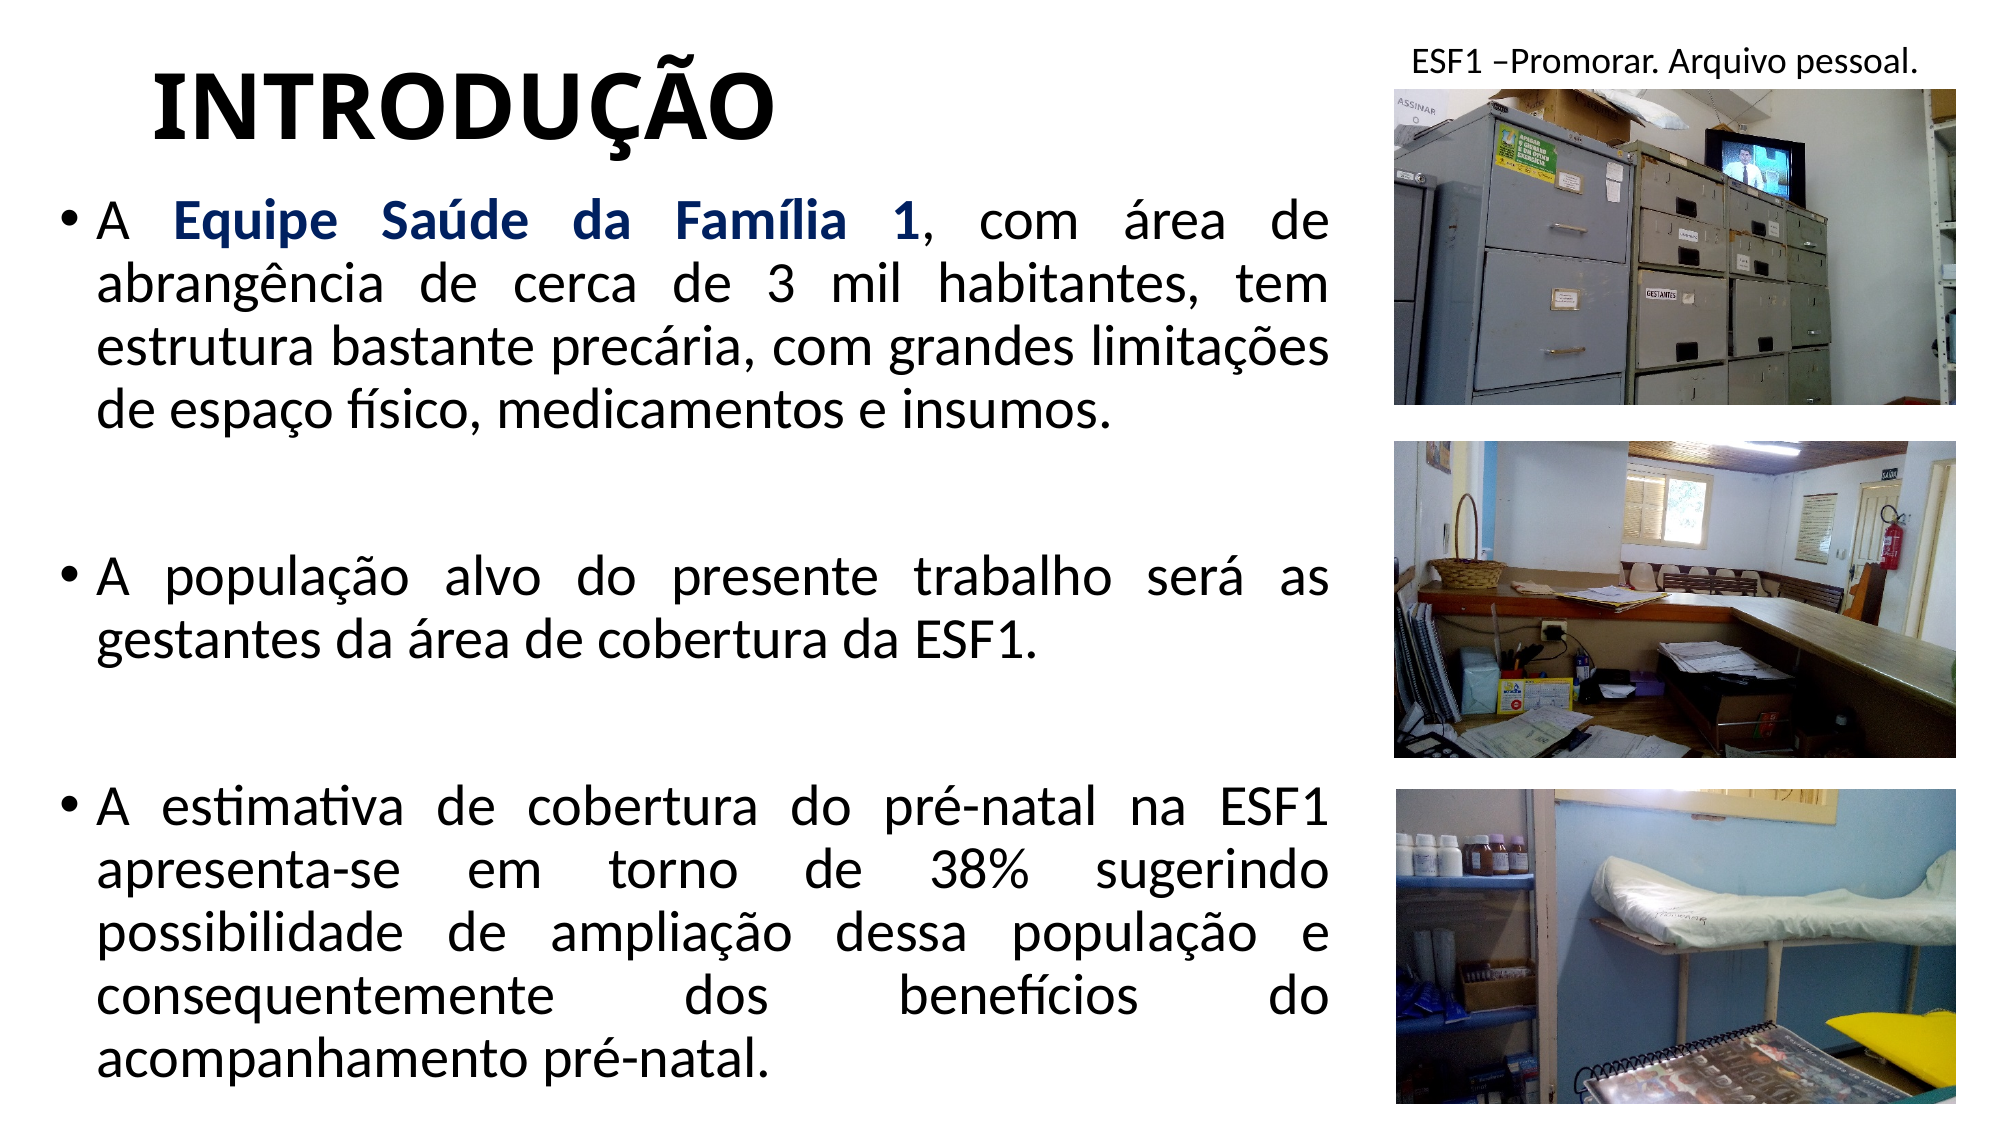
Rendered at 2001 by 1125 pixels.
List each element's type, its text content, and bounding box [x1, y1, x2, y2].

picture [1394, 441, 1956, 758]
text_box INTRODUÇÃO [137, 0, 1863, 219]
text_box ESF1 –Promorar. Arquivo pessoal. [1396, 28, 1935, 89]
picture [1394, 89, 1956, 406]
picture [1396, 789, 1956, 1104]
list A Equipe Saúde da Família 1, com área de abrangência de cerca de 3 mil habitantes, tem estrutura bastante precária, com grandes limitações de espaço físico, medicamentos e insumos. A população alvo do presente trabalho será as gestantes da área de cobertura da ESF1. A estimativa de cobertura do pré-natal na ESF1 apresenta-se em torno de 38% sugerindo possibilidade de ampliação dessa população e consequentemente dos benefícios do acompanhamento pré-natal. [44, 181, 1346, 1125]
